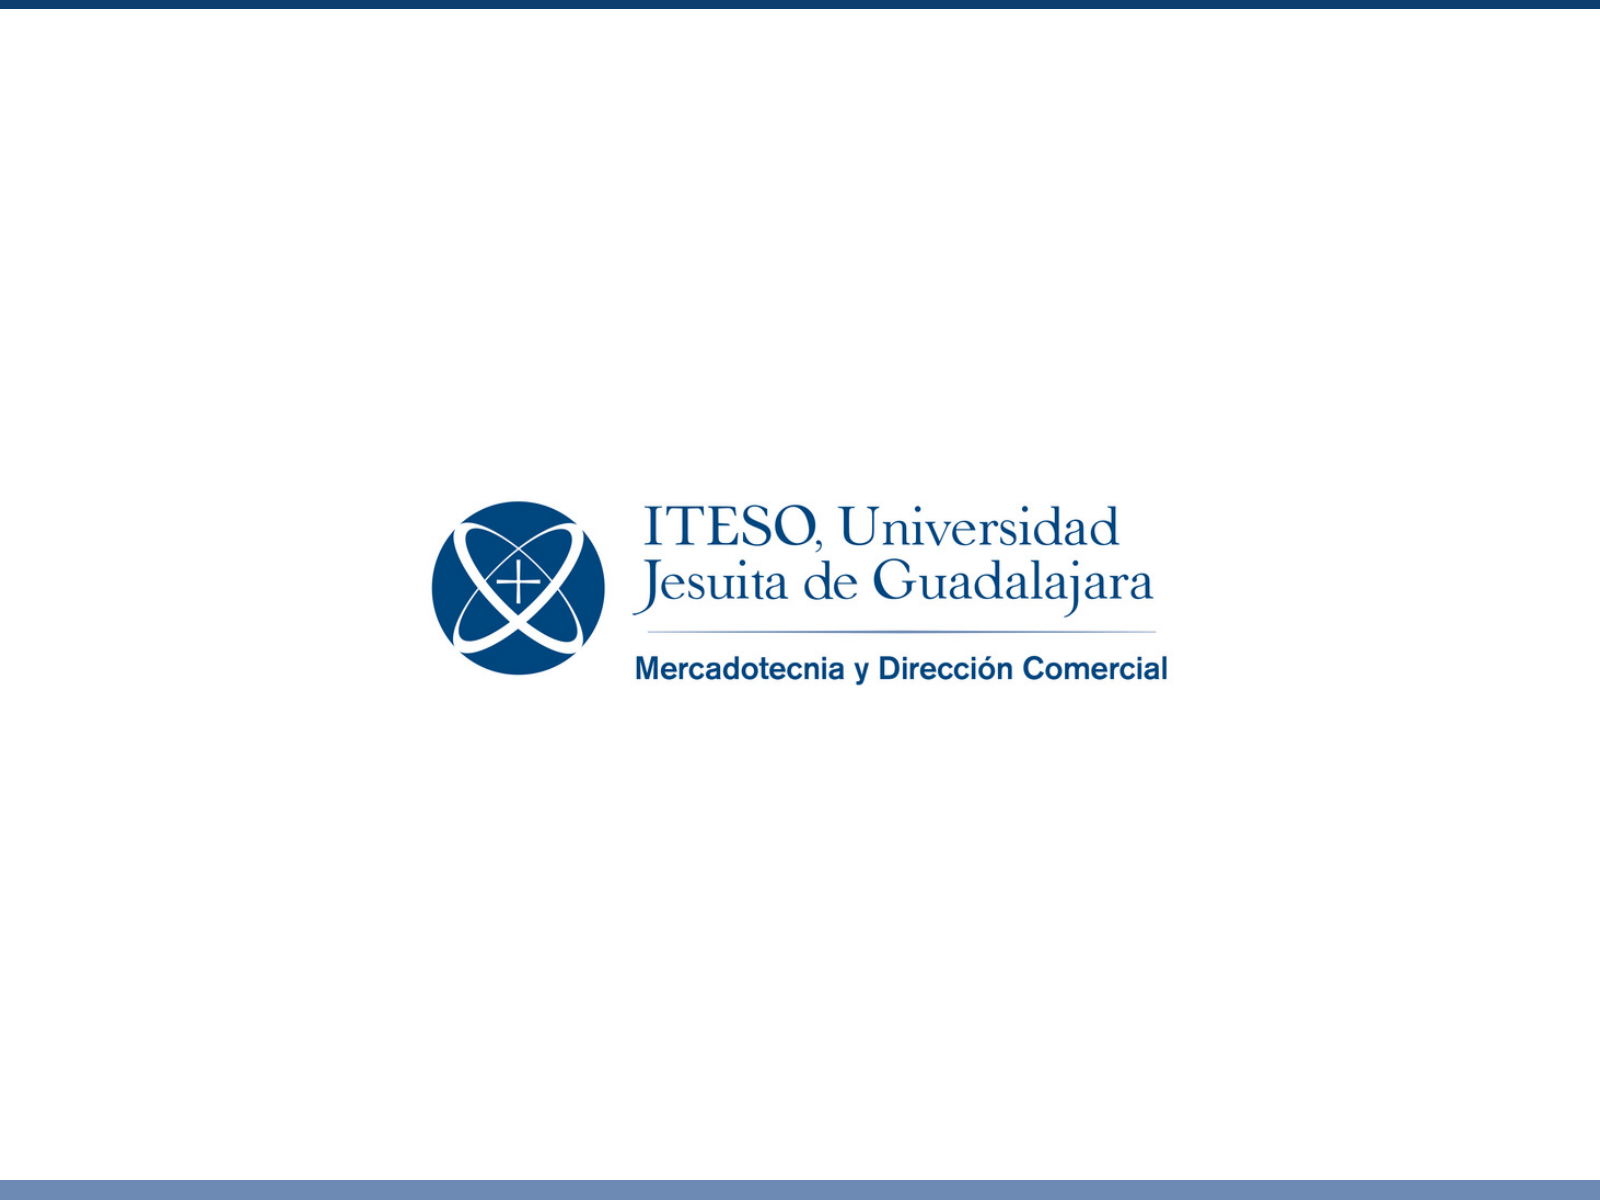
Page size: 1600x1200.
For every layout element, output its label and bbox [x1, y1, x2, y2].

text_box [0, 1180, 1600, 1200]
text_box [394, 475, 1206, 724]
text_box [0, 0, 1600, 10]
